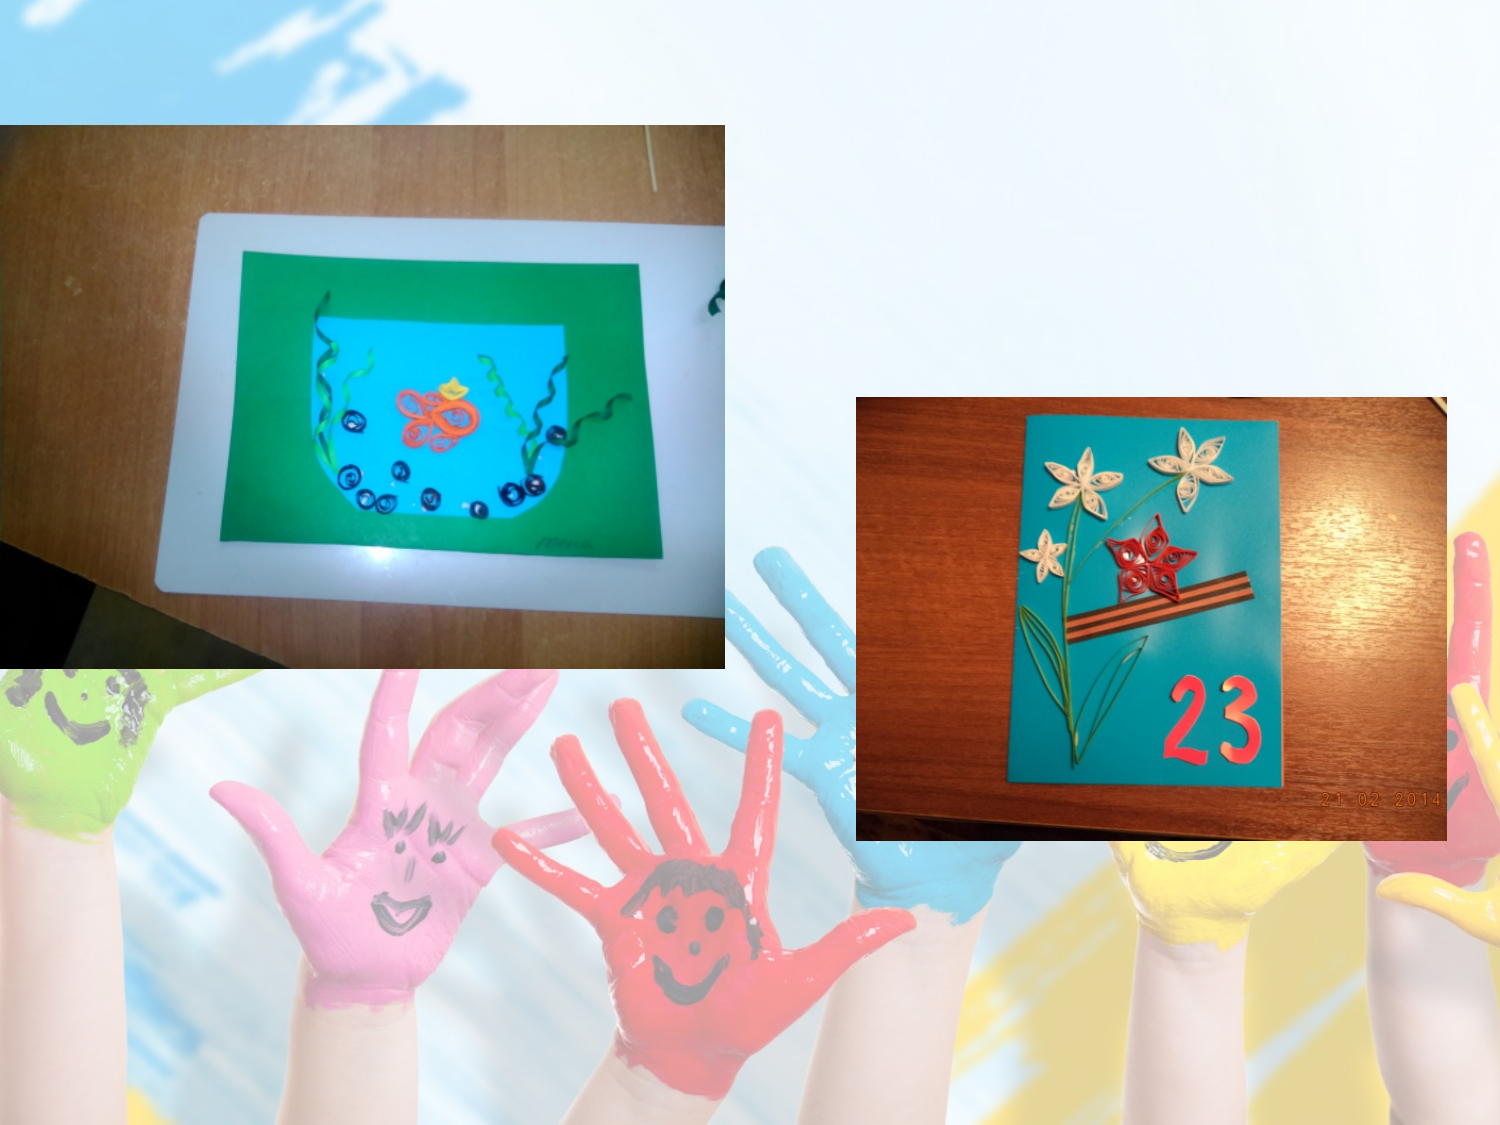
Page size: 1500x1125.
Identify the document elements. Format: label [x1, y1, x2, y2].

picture [0, 125, 725, 670]
picture [856, 396, 1448, 841]
